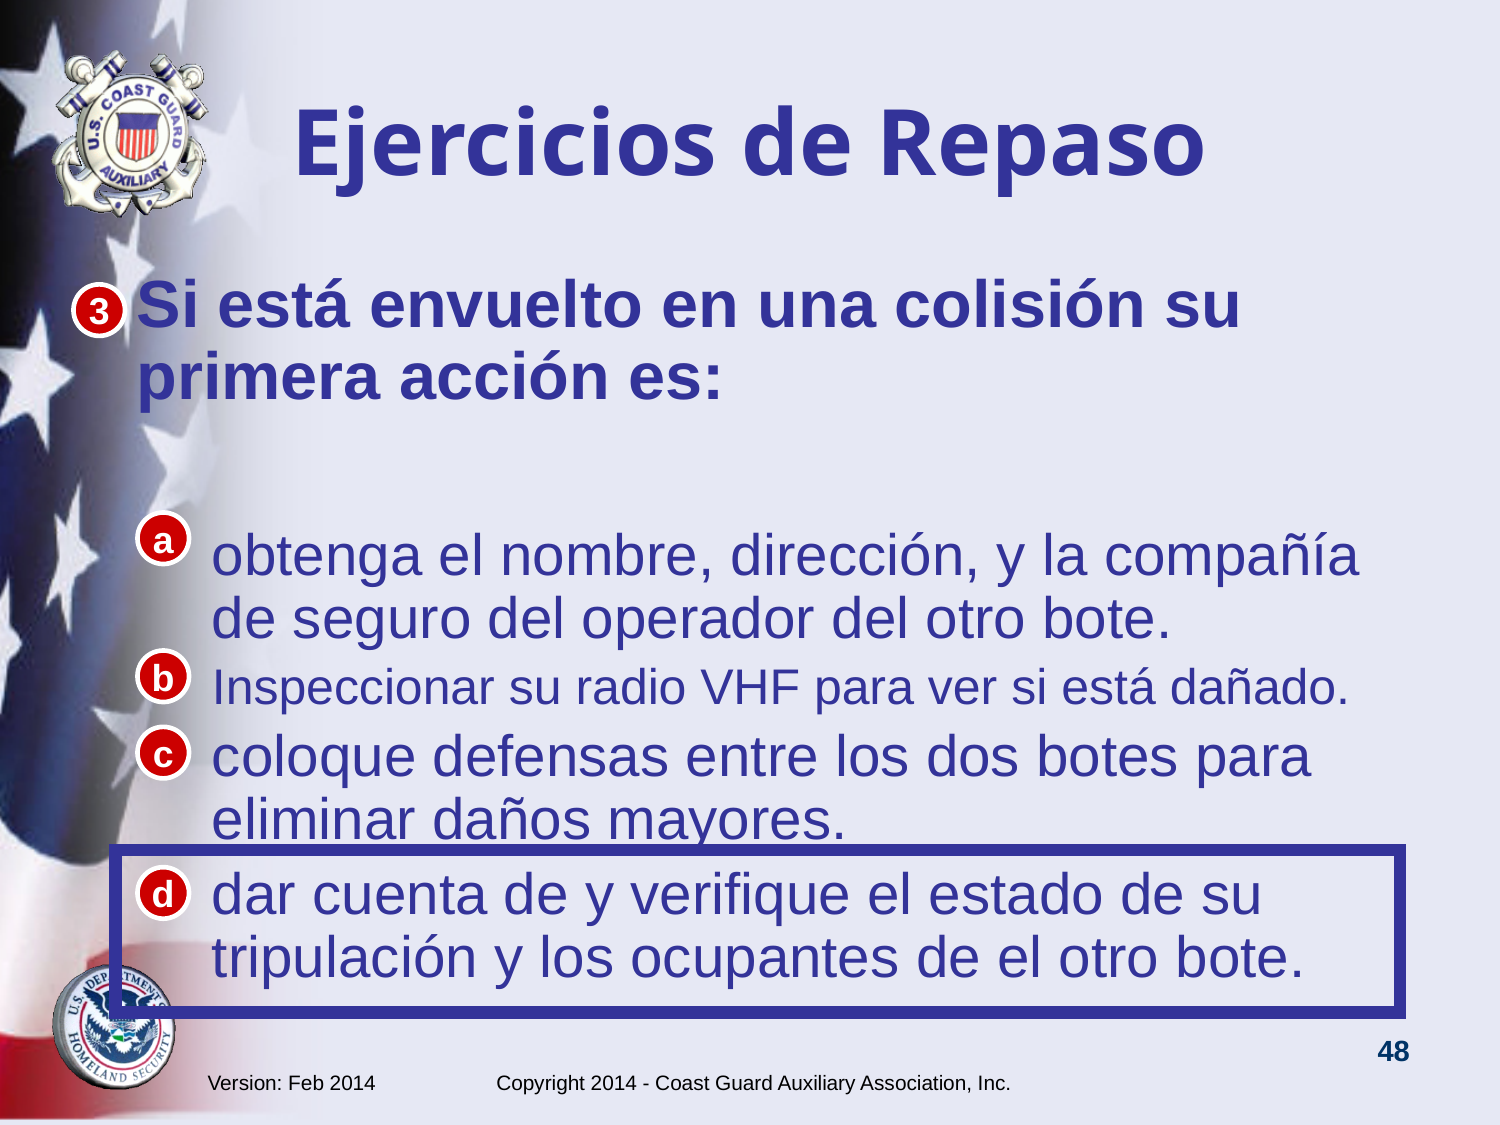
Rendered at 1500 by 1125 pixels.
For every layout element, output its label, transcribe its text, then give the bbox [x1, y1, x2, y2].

text_box [115, 849, 1400, 1013]
slide_number 48 [1088, 1024, 1426, 1103]
picture [0, 0, 1500, 1125]
text_box a [137, 512, 190, 565]
text_box 3 [73, 284, 126, 336]
list Si está envuelto en una colisión su primera acción es: obtenga el nombre, dirección, y la compañía de seguro del operador del otro bote. Inspeccionar su radio VHF para ver si está dañado. coloque defensas entre los dos botes para eliminar daños mayores. dar cuenta de y verifique el estado de su tripulación y los ocupantes de el otro bote. [75, 262, 1425, 1005]
text_box b [137, 650, 190, 703]
title Ejercicios de Repaso [75, 45, 1425, 233]
footer Version: Feb 2014 Copyright 2014 - Coast Guard Auxiliary Association, Inc. [137, 1024, 1088, 1103]
text_box c [137, 726, 190, 779]
